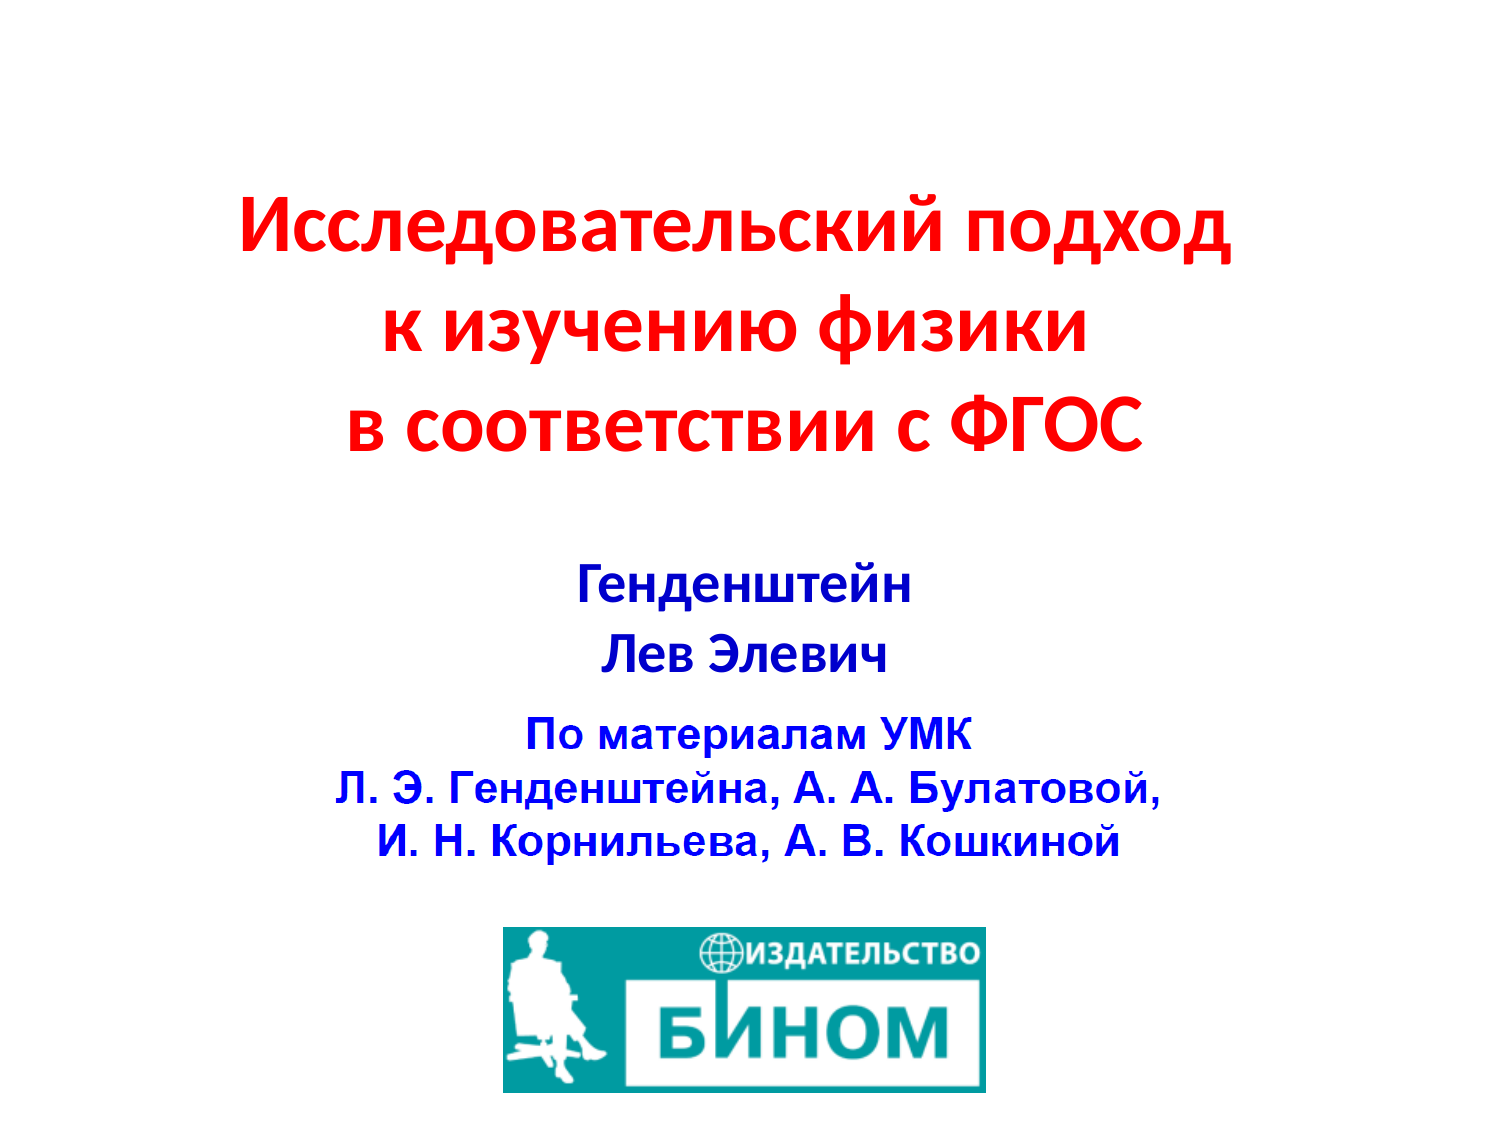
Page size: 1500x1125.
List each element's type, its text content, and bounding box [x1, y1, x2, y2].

picture [503, 927, 986, 1093]
text_box Исследовательский подход к изучению физики в соответствии с ФГОС [28, 160, 1462, 476]
text_box Генденштейн Лев Элевич [427, 537, 1063, 692]
picture [301, 709, 1189, 876]
